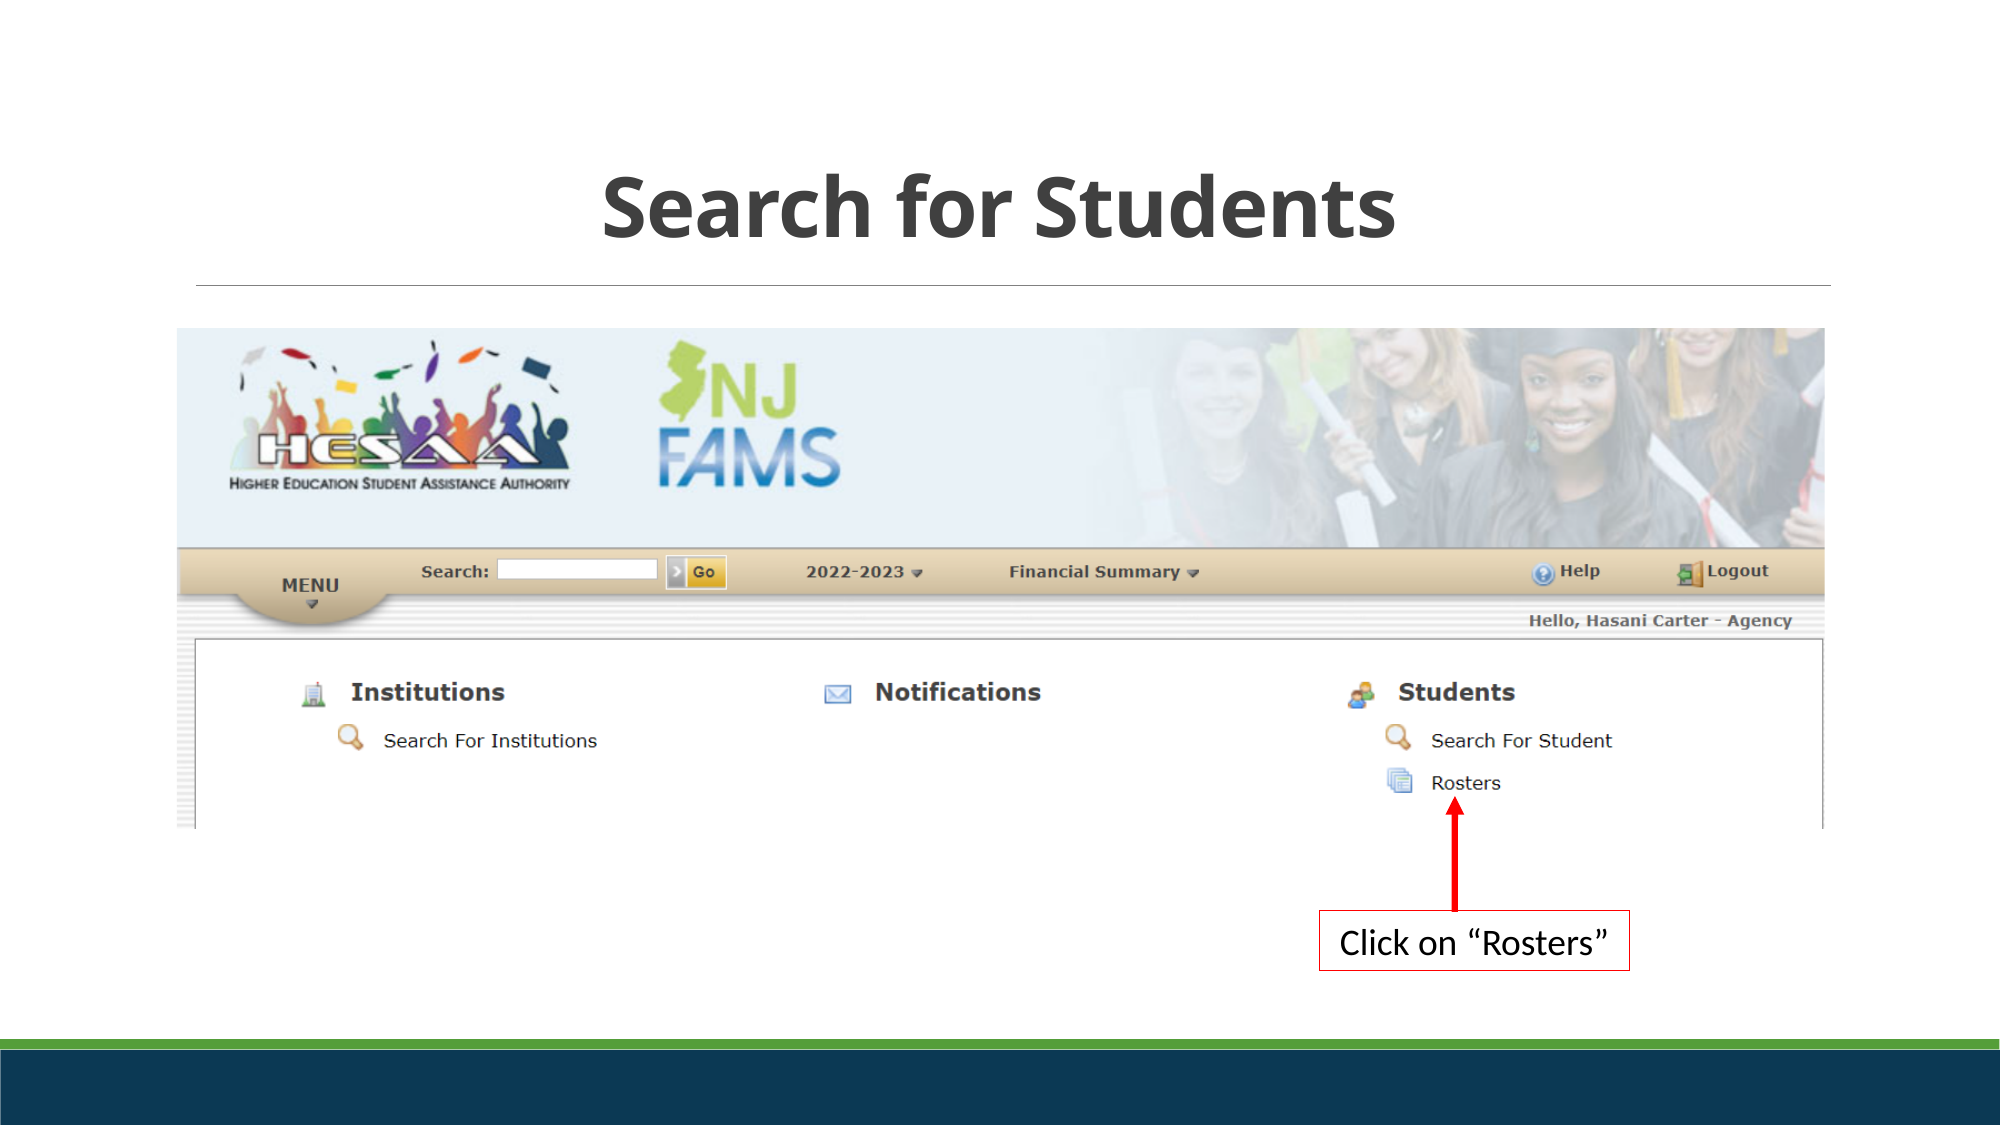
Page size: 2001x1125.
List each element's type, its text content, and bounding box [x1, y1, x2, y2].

title Search for Students [178, 105, 1822, 262]
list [174, 328, 1826, 830]
text_box Click on “Rosters” [1319, 910, 1630, 971]
